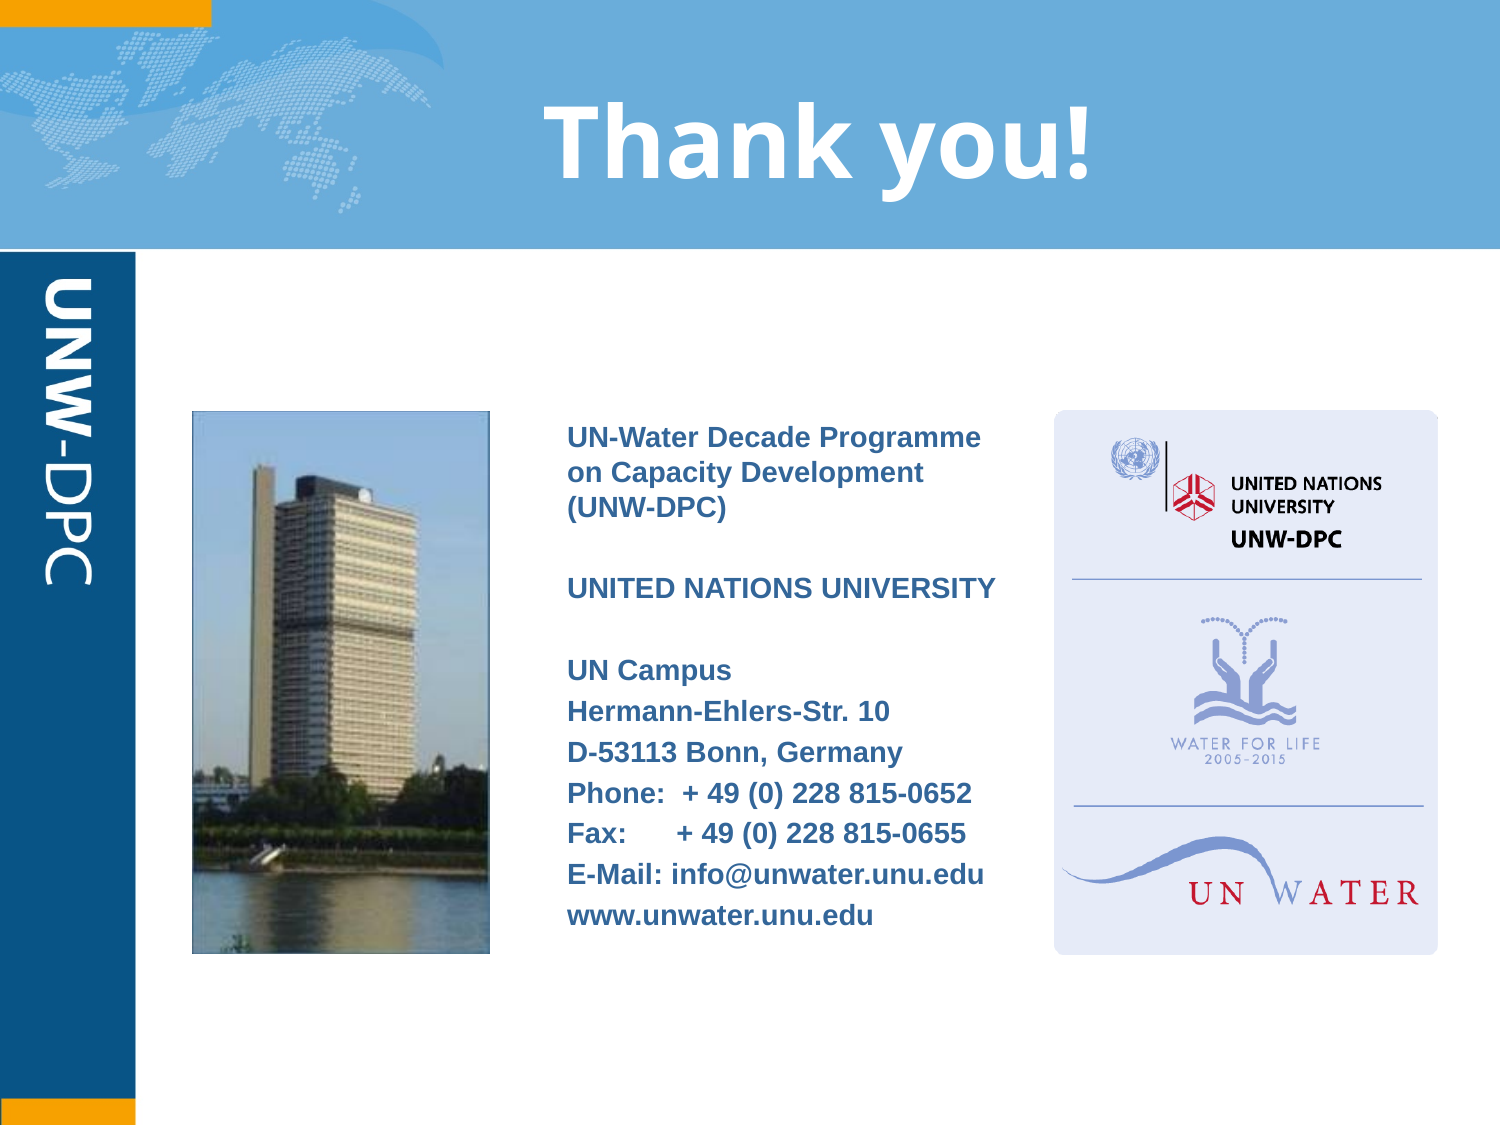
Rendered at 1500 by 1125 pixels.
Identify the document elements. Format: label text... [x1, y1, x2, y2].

text_box UN-Water Decade Programme on Capacity Development (UNW-DPC) UNITED NATIONS UNIVERSITY UN Campus Hermann-Ehlers-Str. 10 D-53113 Bonn, Germany Phone: + 49 (0) 228 815-0652 Fax: + 49 (0) 228 815-0655 E-Mail: info@unwater.unu.edu www.unwater.unu.edu [552, 410, 1032, 976]
picture [0, 0, 1500, 1125]
title Thank you! [210, 44, 1426, 233]
